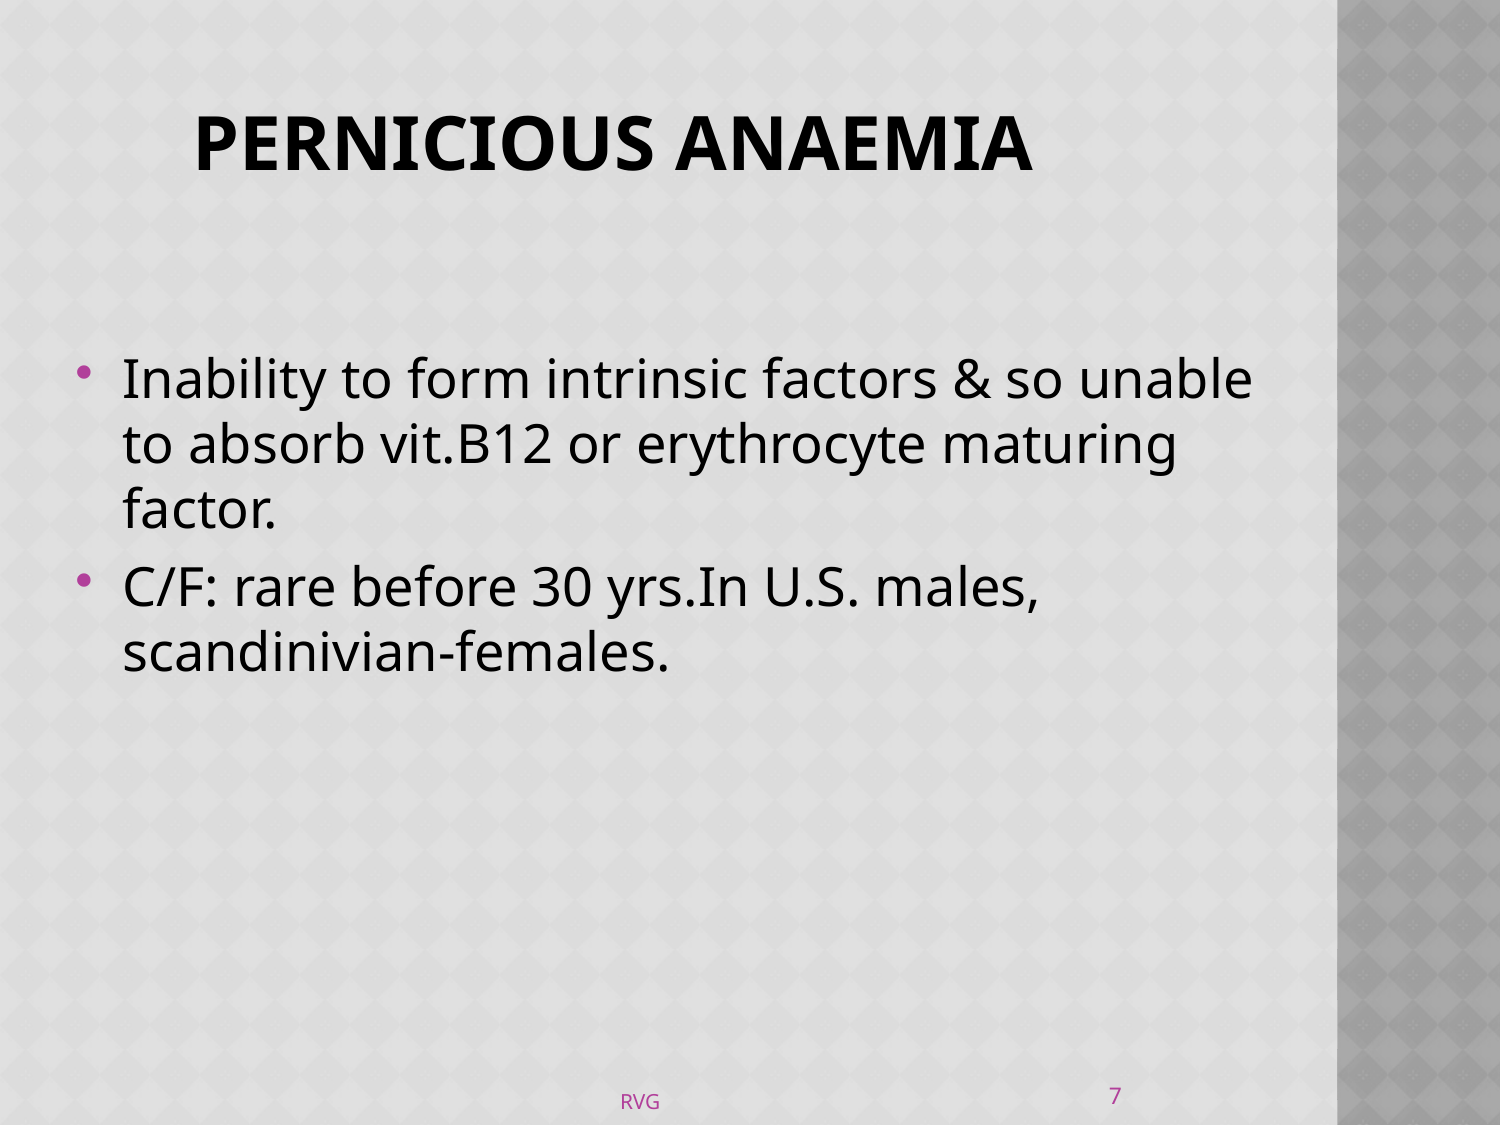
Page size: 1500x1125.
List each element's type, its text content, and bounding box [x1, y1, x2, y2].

slide_number 7 [1025, 1075, 1122, 1113]
footer RVG [75, 1075, 675, 1114]
list Inability to form intrinsic factors & so unable to absorb vit.B12 or erythrocyte maturing factor. C/F: rare before 30 yrs.In U.S. males, scandinivian-females. [62, 337, 1275, 1076]
title Pernicious anaemia [0, 87, 1227, 275]
